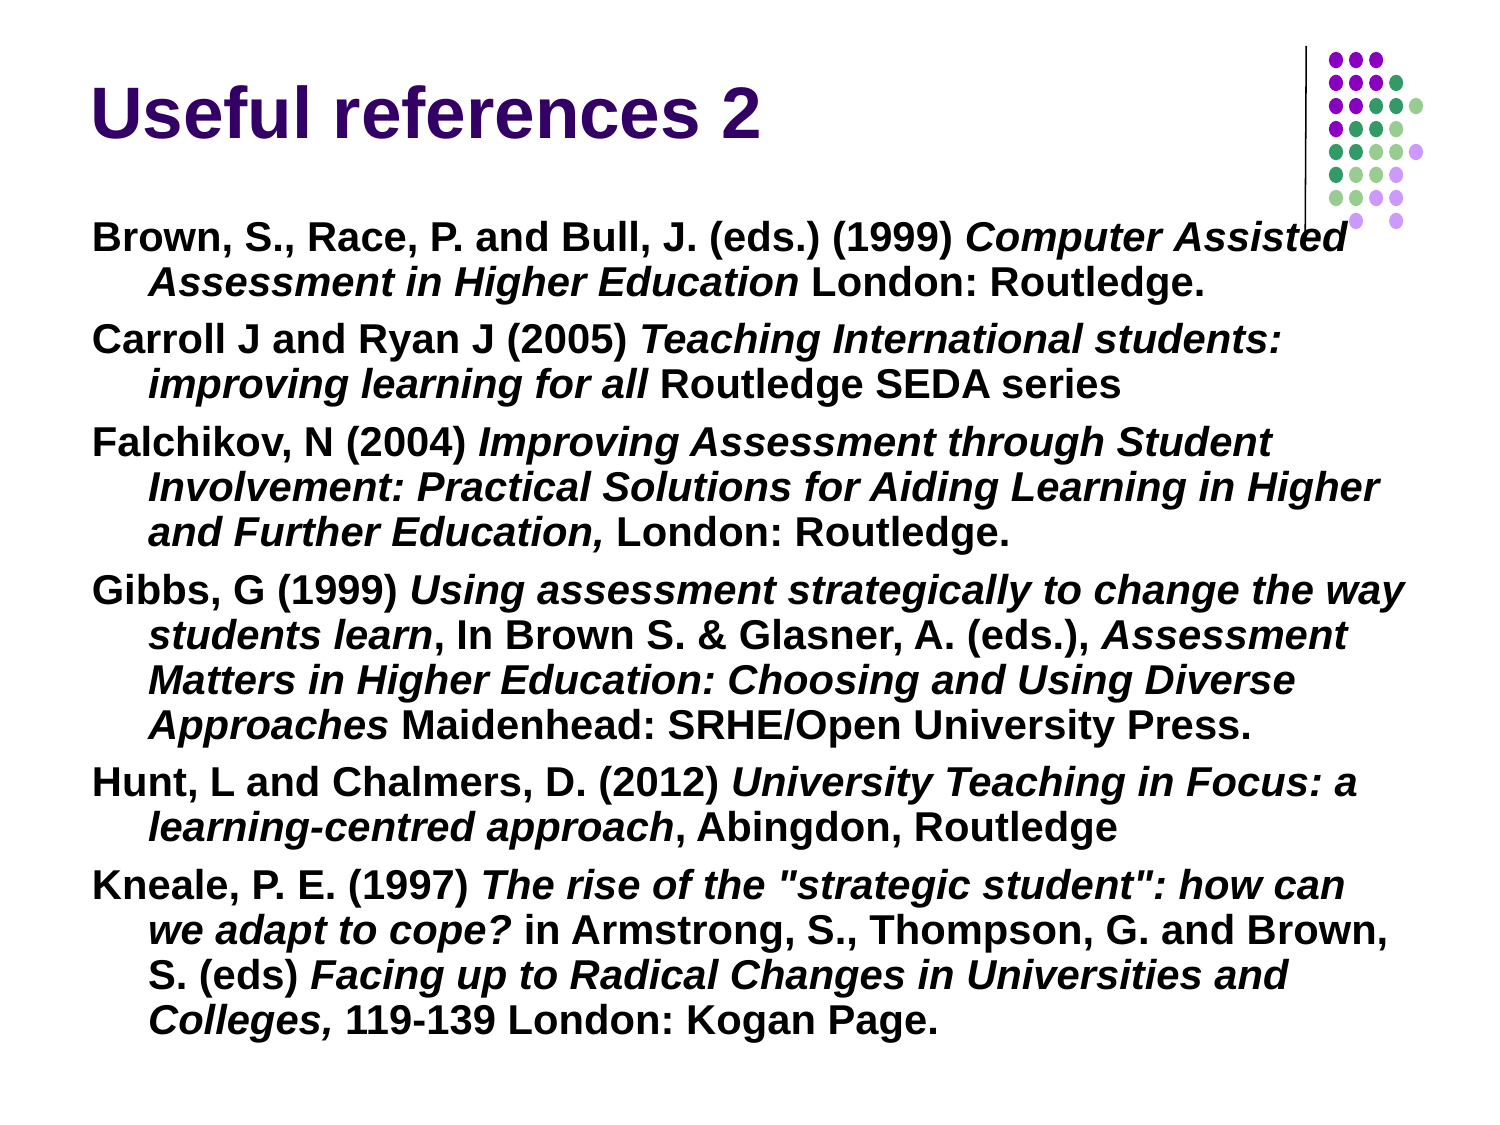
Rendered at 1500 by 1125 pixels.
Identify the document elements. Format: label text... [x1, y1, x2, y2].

list Brown, S., Race, P. and Bull, J. (eds.) (1999) Computer Assisted Assessment in Higher Education London: Routledge. Carroll J and Ryan J (2005) Teaching International students: improving learning for all Routledge SEDA series Falchikov, N (2004) Improving Assessment through Student Involvement: Practical Solutions for Aiding Learning in Higher and Further Education, London: Routledge. Gibbs, G (1999) Using assessment strategically to change the way students learn, In Brown S. & Glasner, A. (eds.), Assessment Matters in Higher Education: Choosing and Using Diverse Approaches Maidenhead: SRHE/Open University Press. Hunt, L and Chalmers, D. (2012) University Teaching in Focus: a learning-centred approach, Abingdon, Routledge Kneale, P. E. (1997) The rise of the "strategic student": how can we adapt to cope? in Armstrong, S., Thompson, G. and Brown, S. (eds) Facing up to Radical Changes in Universities and Colleges, 119-139 London: Kogan Page. [76, 208, 1427, 1018]
title Useful references 2 [75, 66, 1313, 161]
